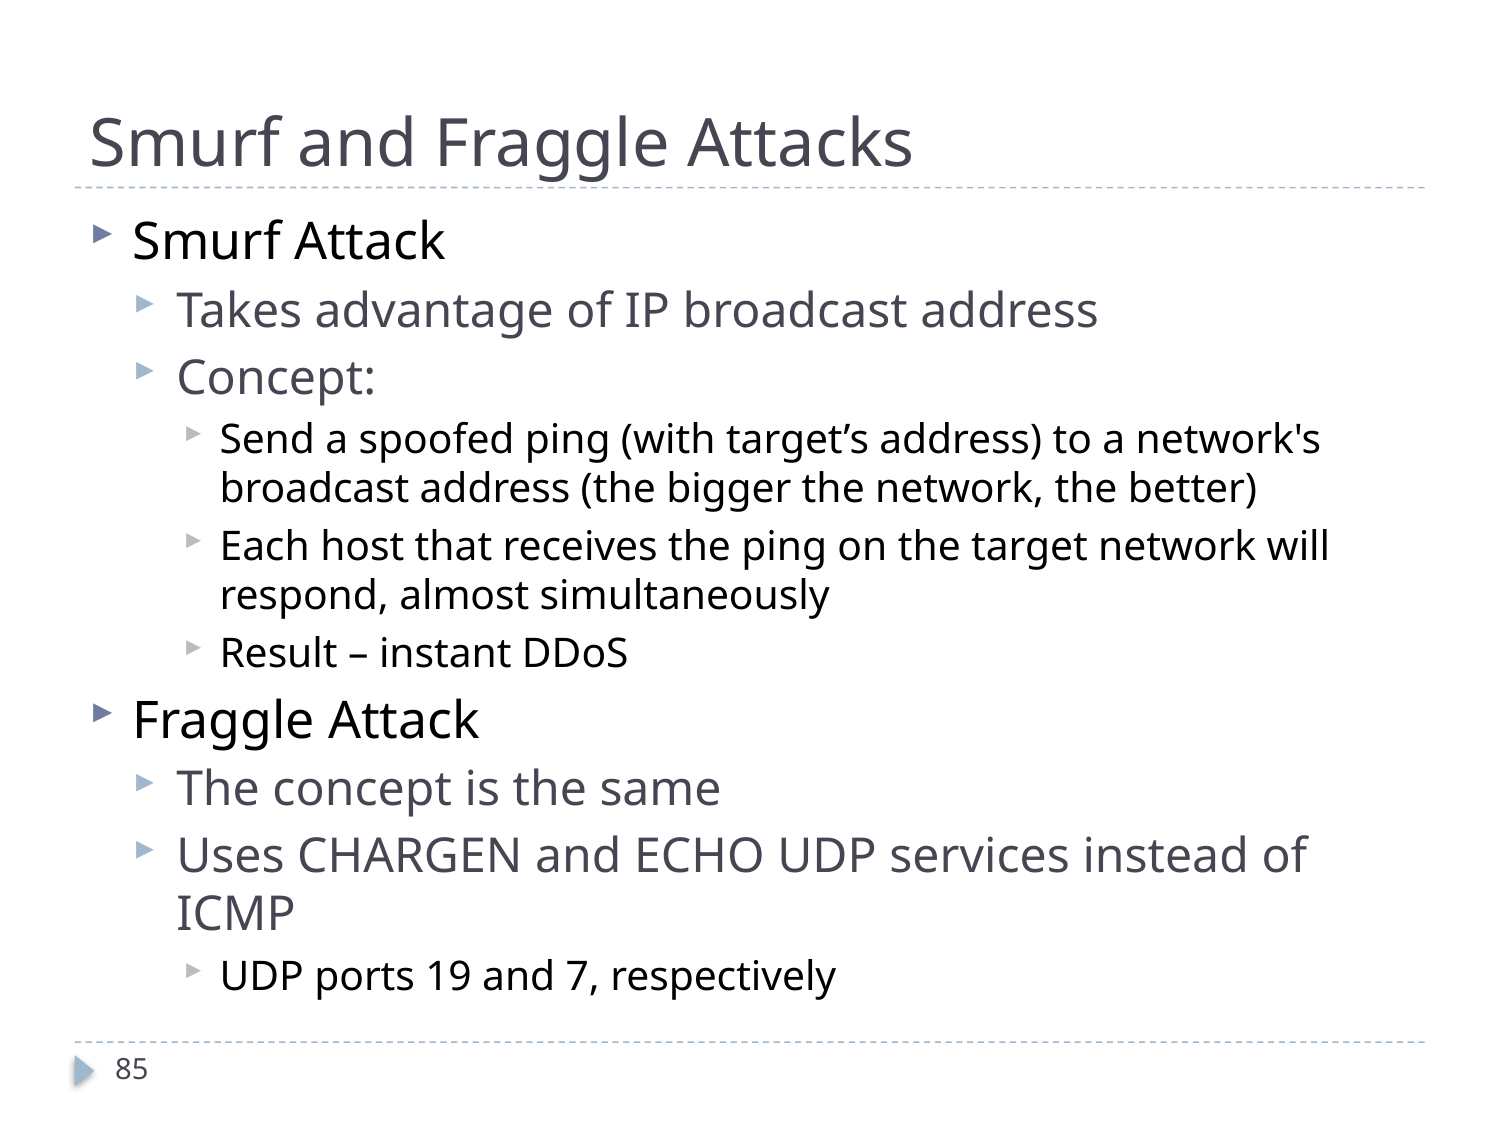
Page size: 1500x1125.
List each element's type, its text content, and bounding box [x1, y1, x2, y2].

slide_number 85 [100, 1042, 426, 1103]
title Smurf and Fraggle Attacks [75, 24, 1425, 188]
list Smurf Attack Takes advantage of IP broadcast address Concept: Send a spoofed ping (with target’s address) to a network's broadcast address (the bigger the network, the better) Each host that receives the ping on the target network will respond, almost simultaneously Result – instant DDoS Fraggle Attack The concept is the same Uses CHARGEN and ECHO UDP services instead of ICMP UDP ports 19 and 7, respectively [75, 200, 1425, 1010]
